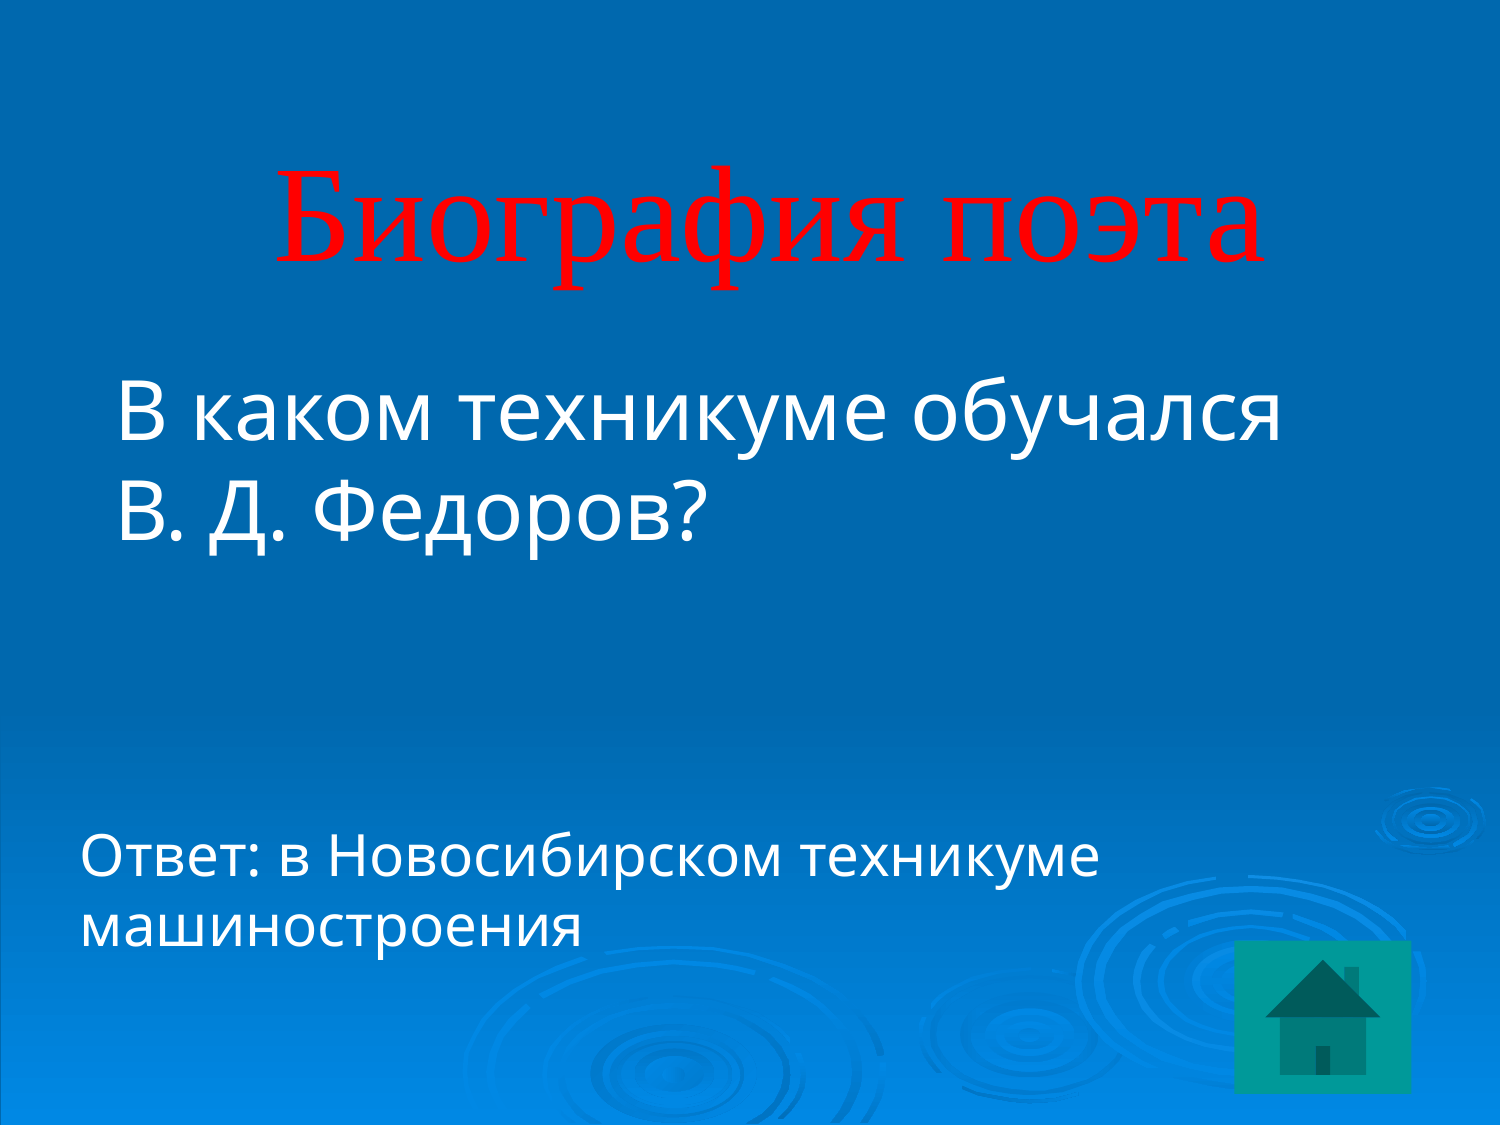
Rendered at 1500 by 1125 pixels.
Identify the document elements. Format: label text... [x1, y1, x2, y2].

text_box В каком техникуме обучался В. Д. Федоров? [100, 349, 1365, 565]
text_box [1234, 940, 1412, 1094]
text_box Ответ: в Новосибирском техникуме машиностроения [64, 810, 1258, 966]
text_box Биография поэта [41, 116, 1500, 297]
